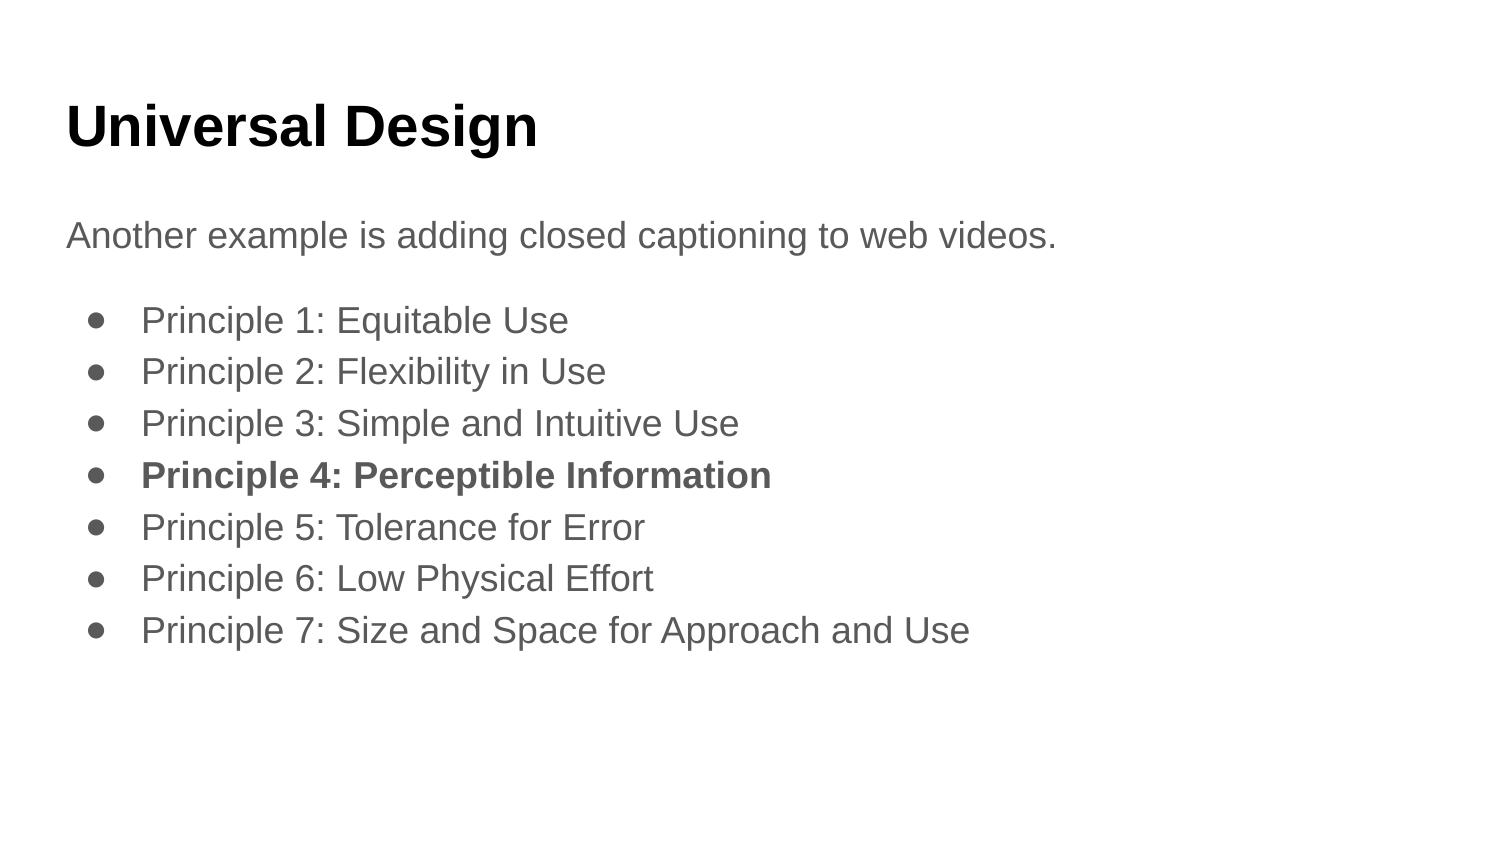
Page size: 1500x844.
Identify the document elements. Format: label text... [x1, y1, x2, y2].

title Universal Design [51, 72, 1449, 167]
list Another example is adding closed captioning to web videos. Principle 1: Equitable Use Principle 2: Flexibility in Use Principle 3: Simple and Intuitive Use Principle 4: Perceptible Information Principle 5: Tolerance for Error Principle 6: Low Physical Effort Principle 7: Size and Space for Approach and Use [51, 189, 1449, 750]
